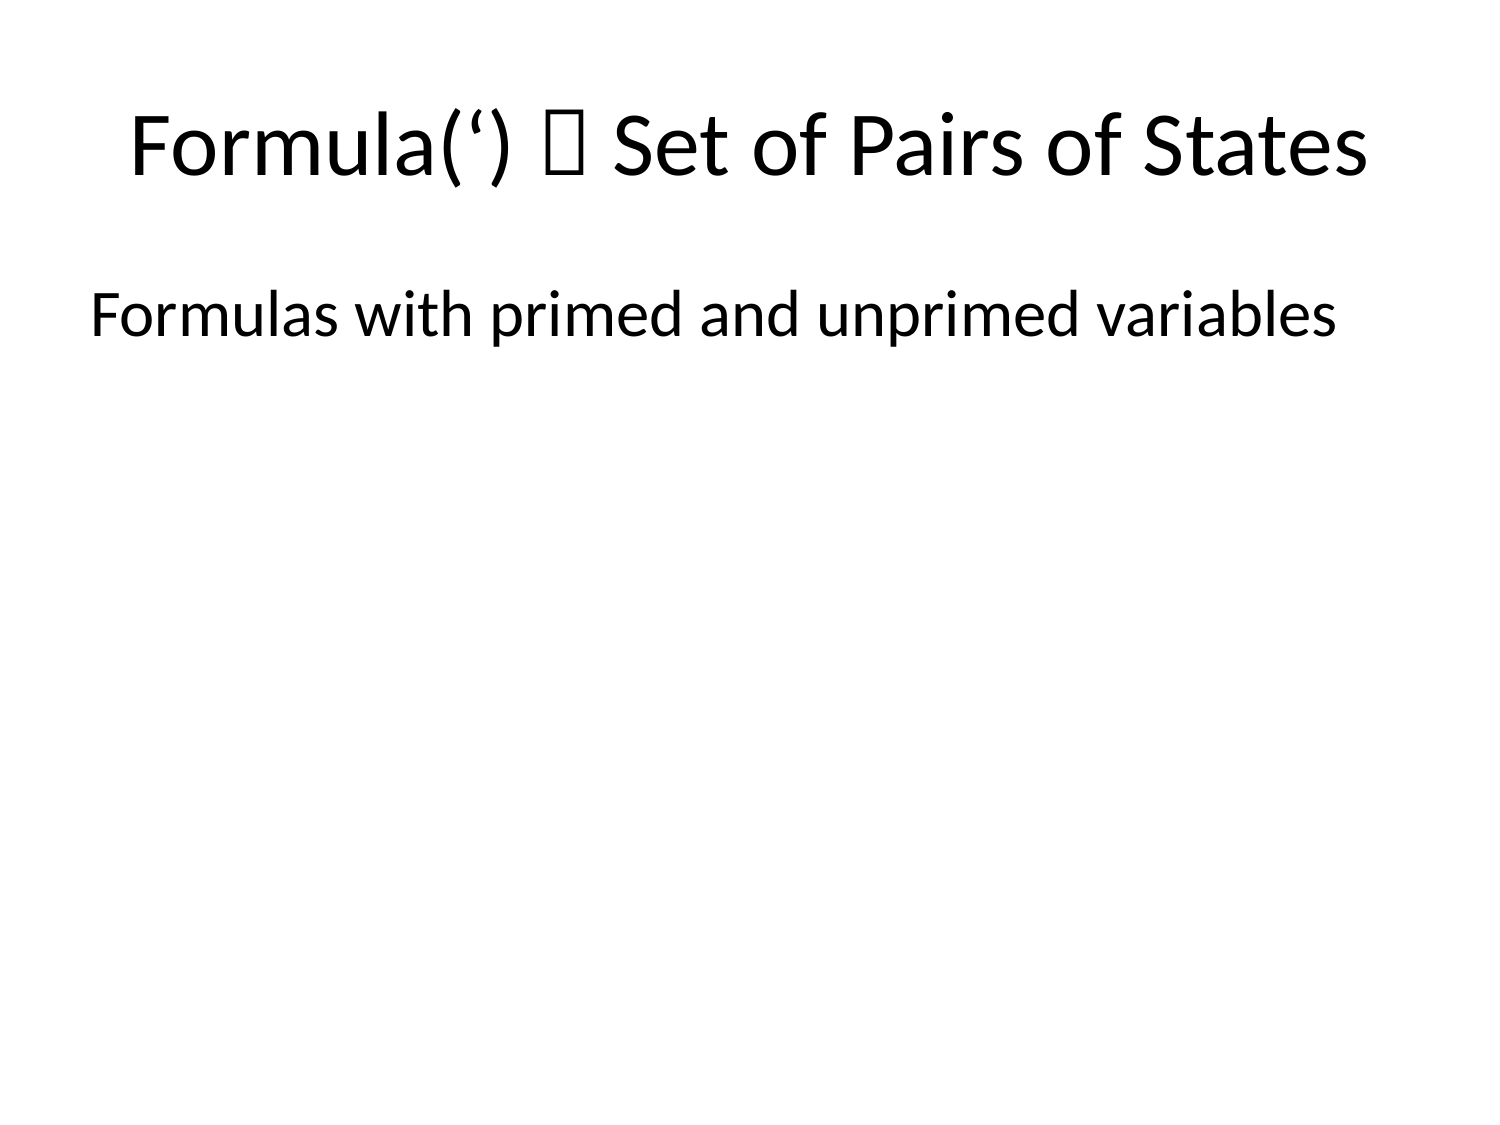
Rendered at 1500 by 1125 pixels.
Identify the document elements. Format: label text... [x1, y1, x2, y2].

list Formulas with primed and unprimed variables [75, 262, 1425, 1005]
title Formula(‘)  Set of Pairs of States [75, 45, 1425, 233]
